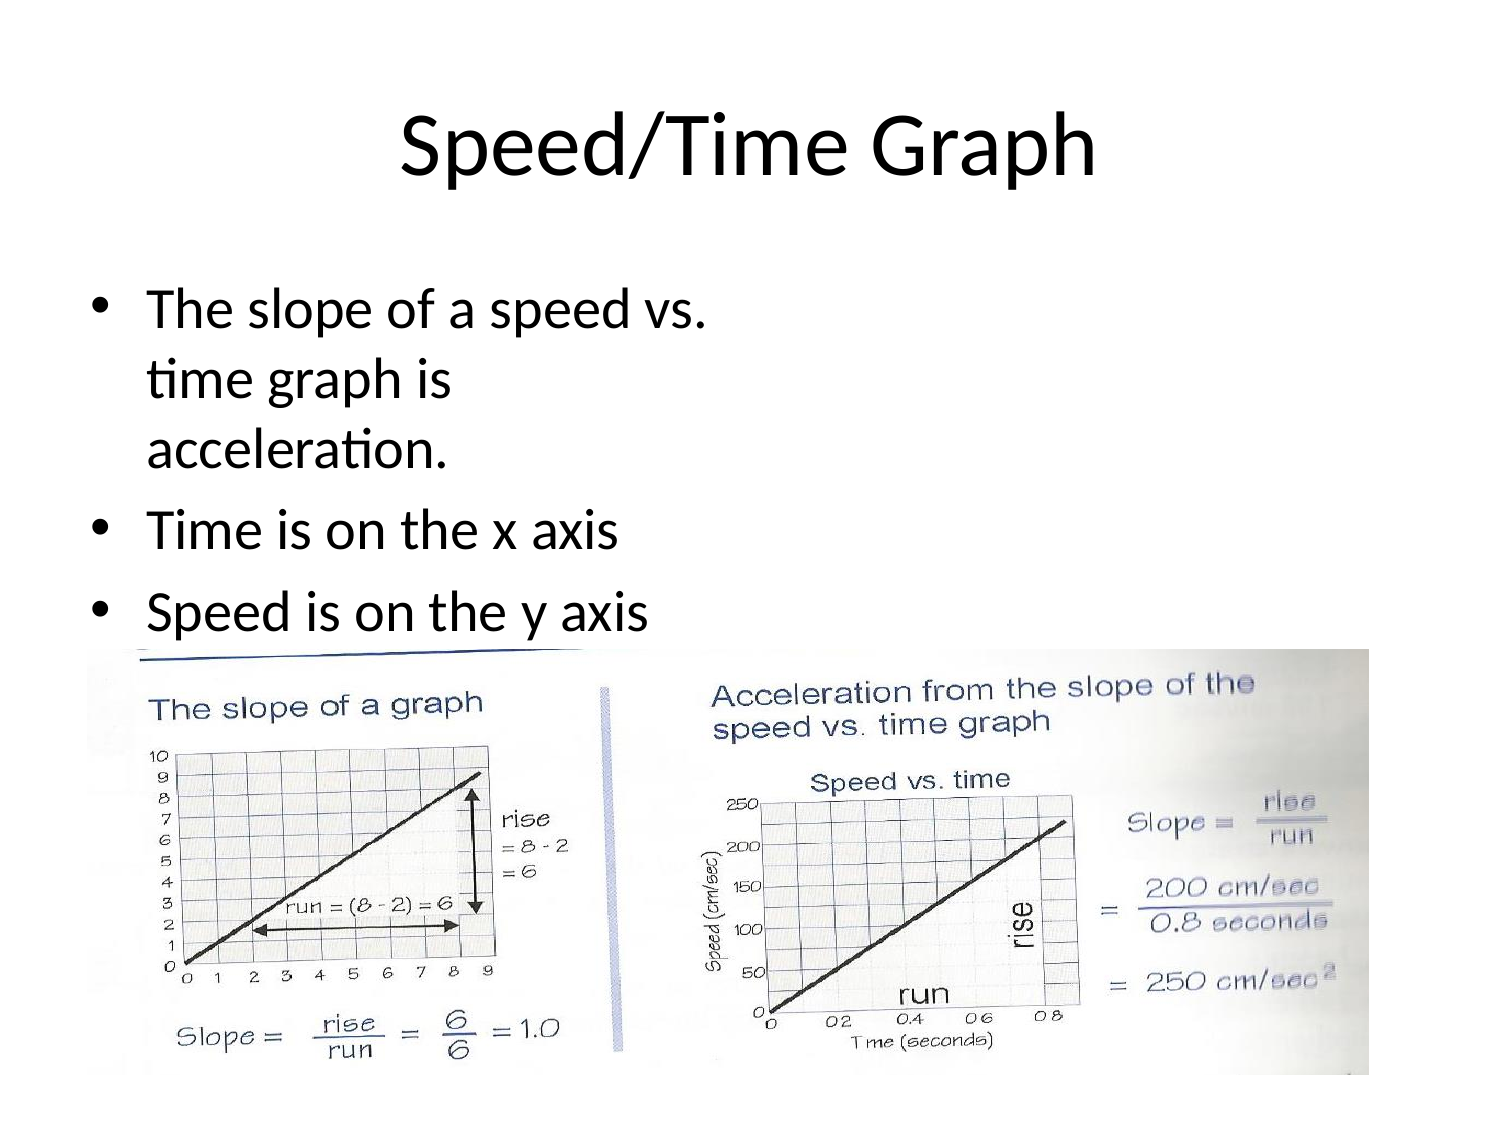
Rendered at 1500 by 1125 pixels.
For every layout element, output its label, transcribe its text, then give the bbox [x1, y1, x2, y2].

title Speed/Time Graph [75, 45, 1425, 233]
list The slope of a speed vs. time graph is acceleration. Time is on the x axis Speed is on the y axis [75, 262, 738, 1005]
picture [87, 649, 1370, 1076]
